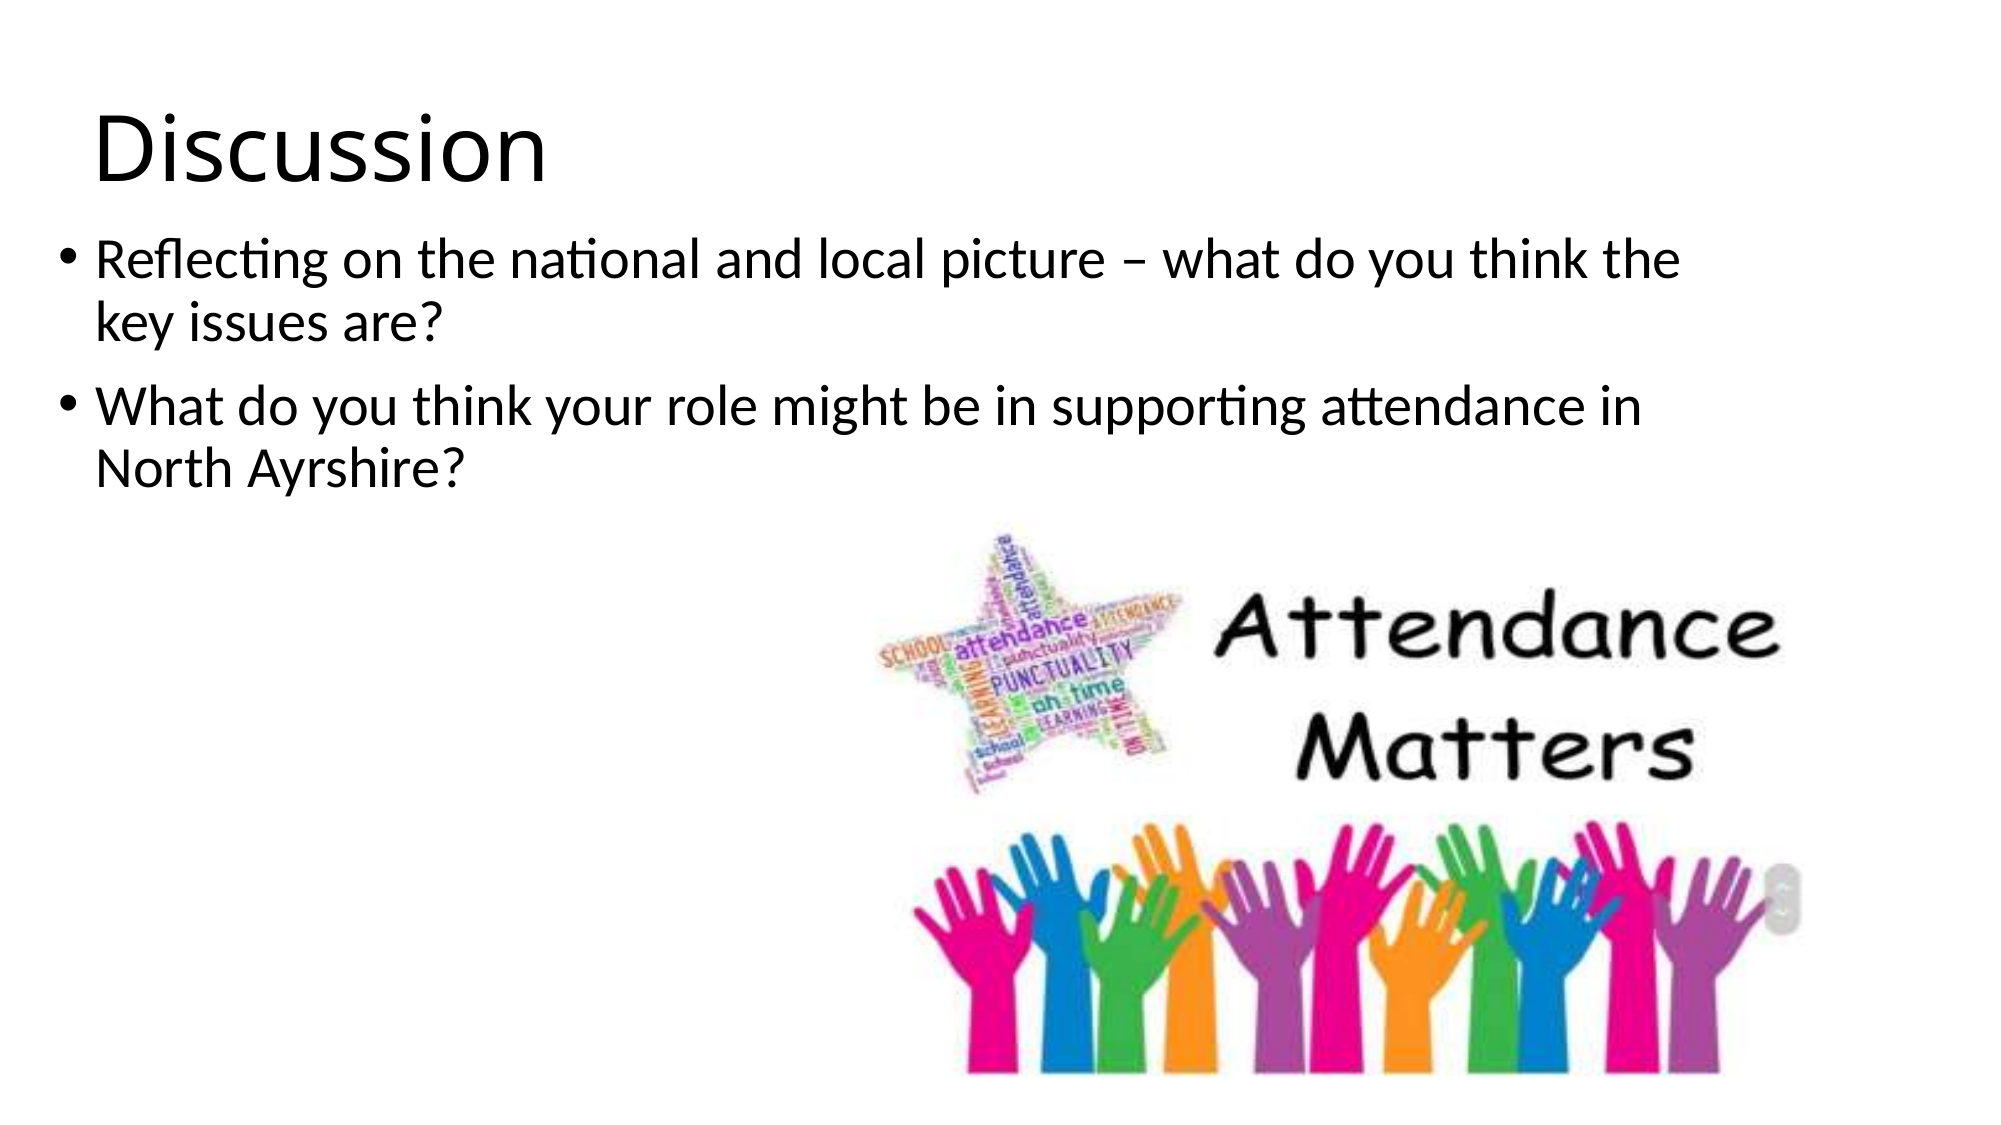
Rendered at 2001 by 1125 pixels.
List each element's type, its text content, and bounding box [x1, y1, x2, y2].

list Reflecting on the national and local picture – what do you think the key issues are? What do you think your role might be in supporting attendance in North Ayrshire? [43, 220, 1768, 935]
picture [836, 521, 1825, 1103]
title Discussion [76, 43, 1802, 261]
